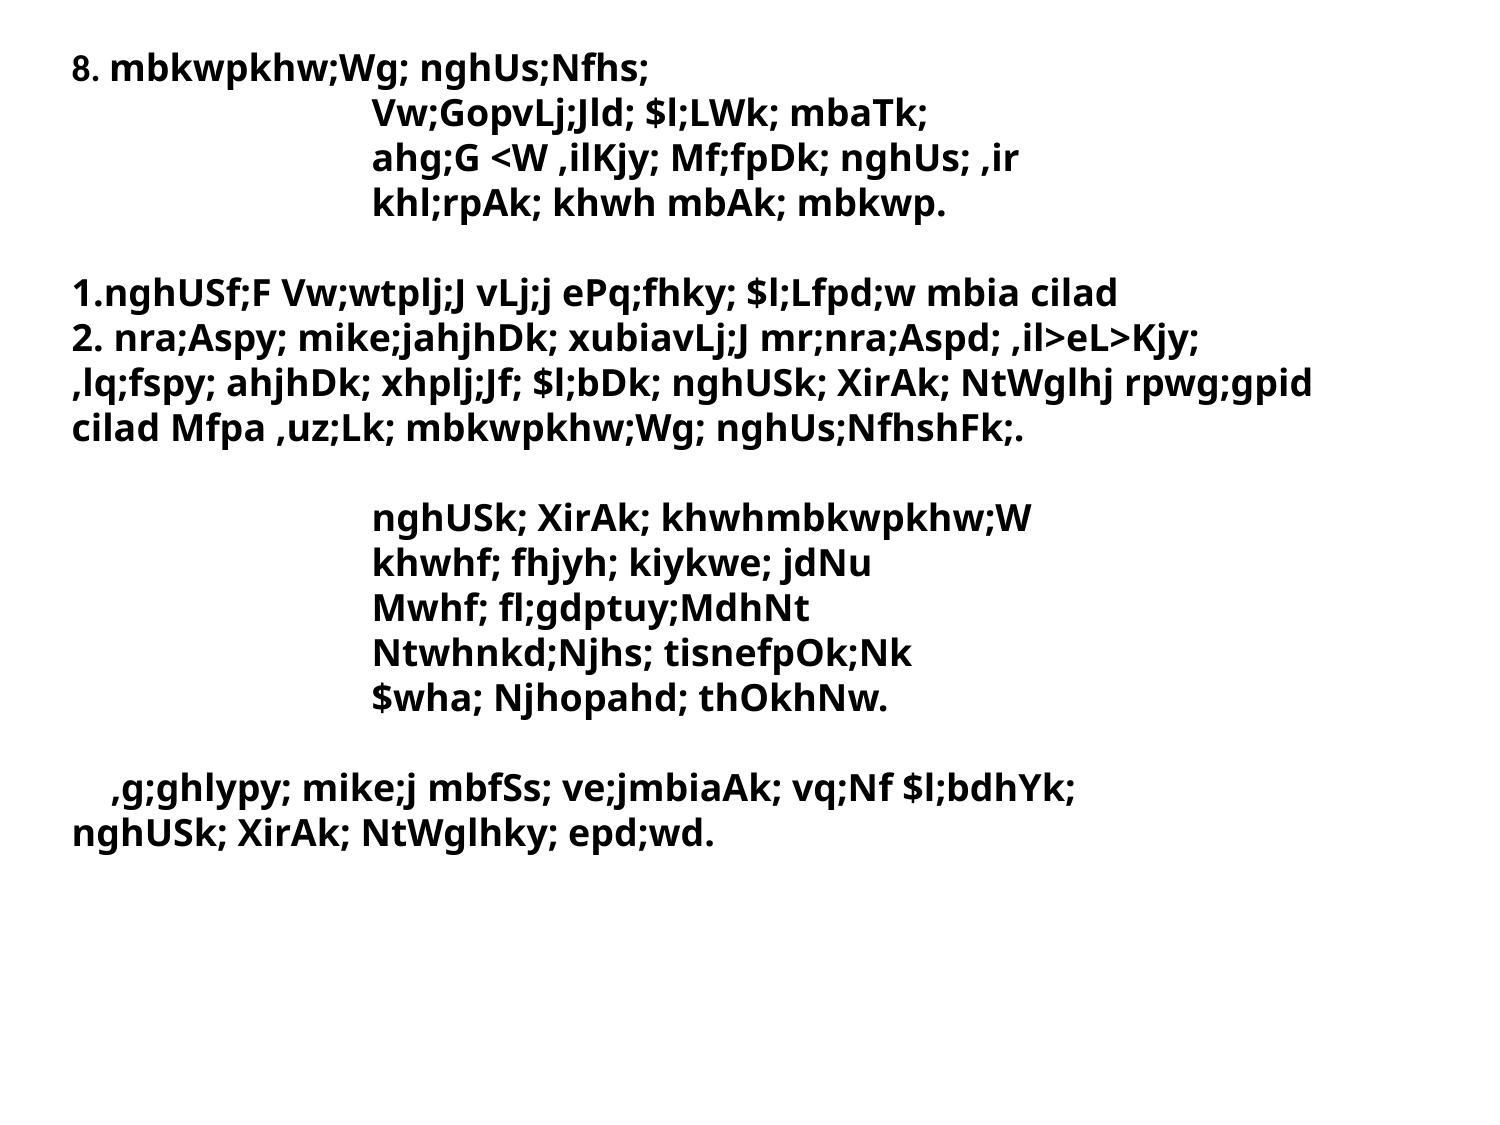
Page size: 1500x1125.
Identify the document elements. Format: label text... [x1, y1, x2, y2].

text_box 8. mbkwpkhw;Wg; nghUs;Nfhs; Vw;GopvLj;Jld; $l;LWk; mbaTk; ahg;G <W ,ilKjy; Mf;fpDk; nghUs; ,ir khl;rpAk; khwh mbAk; mbkwp. 1.nghUSf;F Vw;wtplj;J vLj;j ePq;fhky; $l;Lfpd;w mbia cilad 2. nra;Aspy; mike;jahjhDk; xubiavLj;J mr;nra;Aspd; ,il>eL>Kjy; ,lq;fspy; ahjhDk; xhplj;Jf; $l;bDk; nghUSk; XirAk; NtWglhj rpwg;gpid cilad Mfpa ,uz;Lk; mbkwpkhw;Wg; nghUs;NfhshFk;. nghUSk; XirAk; khwhmbkwpkhw;W khwhf; fhjyh; kiykwe; jdNu Mwhf; fl;gdptuy;MdhNt Ntwhnkd;Njhs; tisnefpOk;Nk $wha; Njhopahd; thOkhNw. ,g;ghlypy; mike;j mbfSs; ve;jmbiaAk; vq;Nf $l;bdhYk; nghUSk; XirAk; NtWglhky; epd;wd. [56, 4, 1340, 862]
